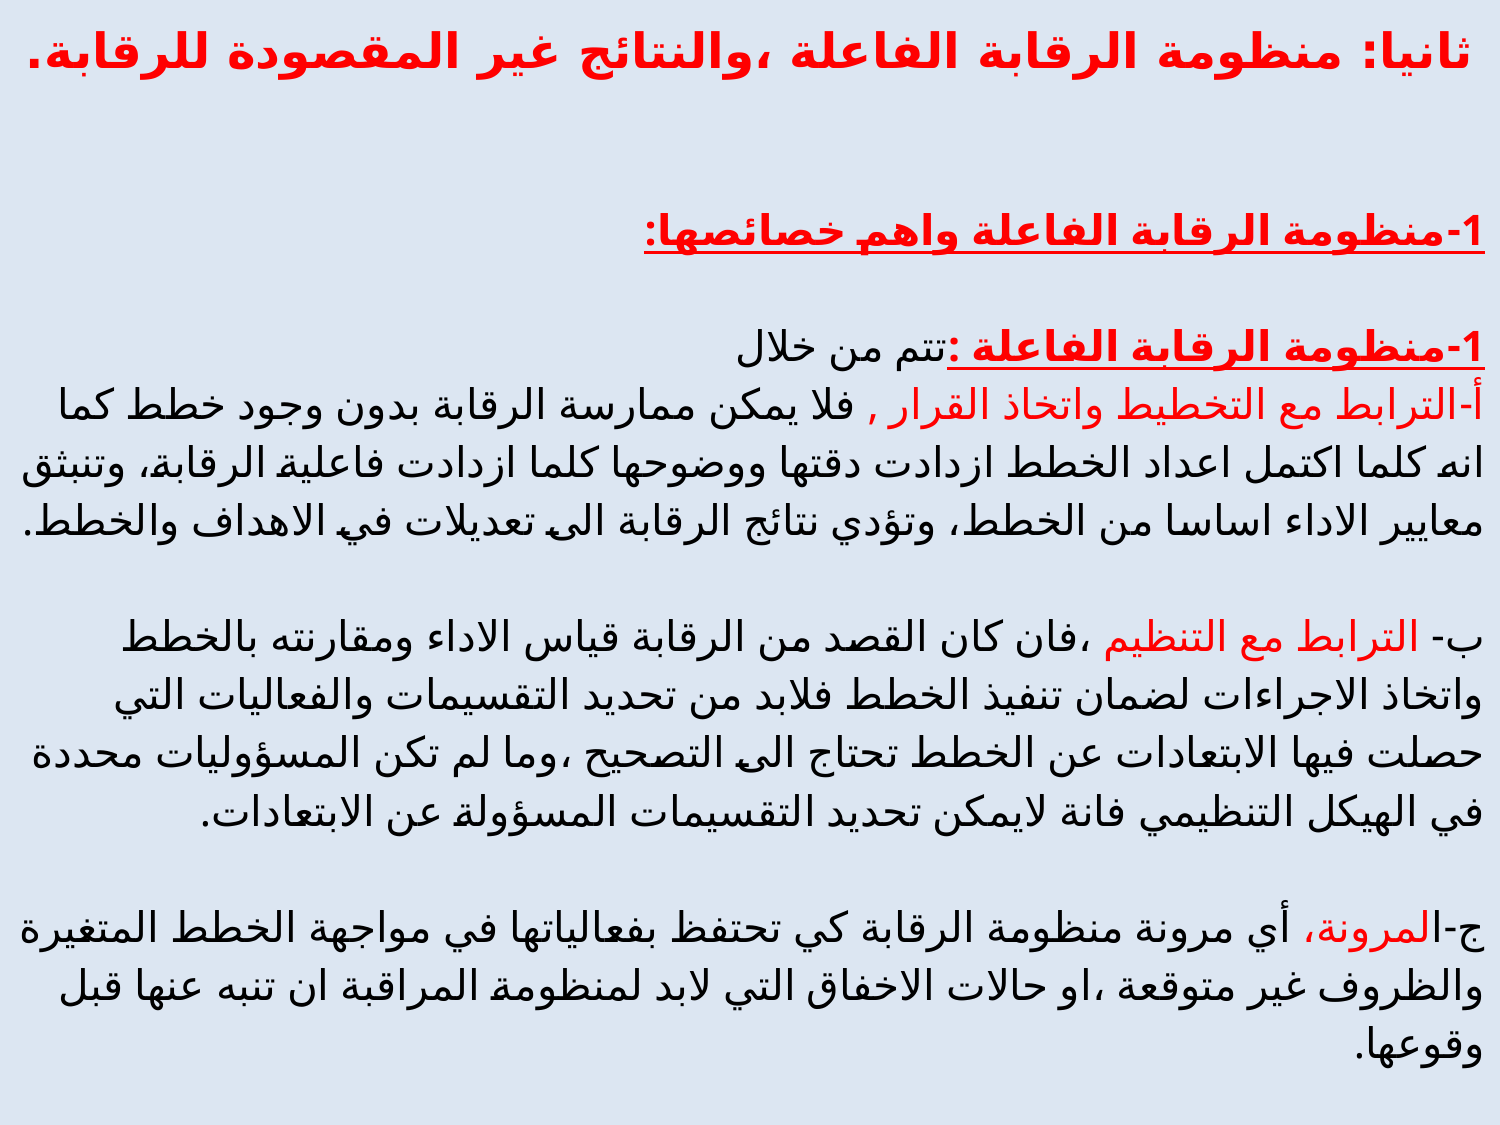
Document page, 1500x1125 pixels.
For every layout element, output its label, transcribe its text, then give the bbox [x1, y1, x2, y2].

list ثانيا: منظومة الرقابة الفاعلة ،والنتائج غير المقصودة للرقابة. [0, 0, 1500, 144]
title 1-منظومة الرقابة الفاعلة واهم خصائصها: 1-منظومة الرقابة الفاعلة :تتم من خلال أ-الترابط مع التخطيط واتخاذ القرار , فلا يمكن ممارسة الرقابة بدون وجود خطط كما انه كلما اكتمل اعداد الخطط ازدادت دقتها ووضوحها كلما ازدادت فاعلية الرقابة، وتنبثق معايير الاداء اساسا من الخطط، وتؤدي نتائج الرقابة الى تعديلات في الاهداف والخطط. ب- الترابط مع التنظيم ،فان كان القصد من الرقابة قياس الاداء ومقارنته بالخطط واتخاذ الاجراءات لضمان تنفيذ الخطط فلابد من تحديد التقسيمات والفعاليات التي حصلت فيها الابتعادات عن الخطط تحتاج الى التصحيح ،وما لم تكن المسؤوليات محددة في الهيكل التنظيمي فانة لايمكن تحديد التقسيمات المسؤولة عن الابتعادات. ج-المرونة، أي مرونة منظومة الرقابة كي تحتفظ بفعالياتها في مواجهة الخطط المتغيرة والظروف غير متوقعة ،او حالات الاخفاق التي لابد لمنظومة المراقبة ان تنبه عنها قبل وقوعها. [0, 144, 1500, 1125]
